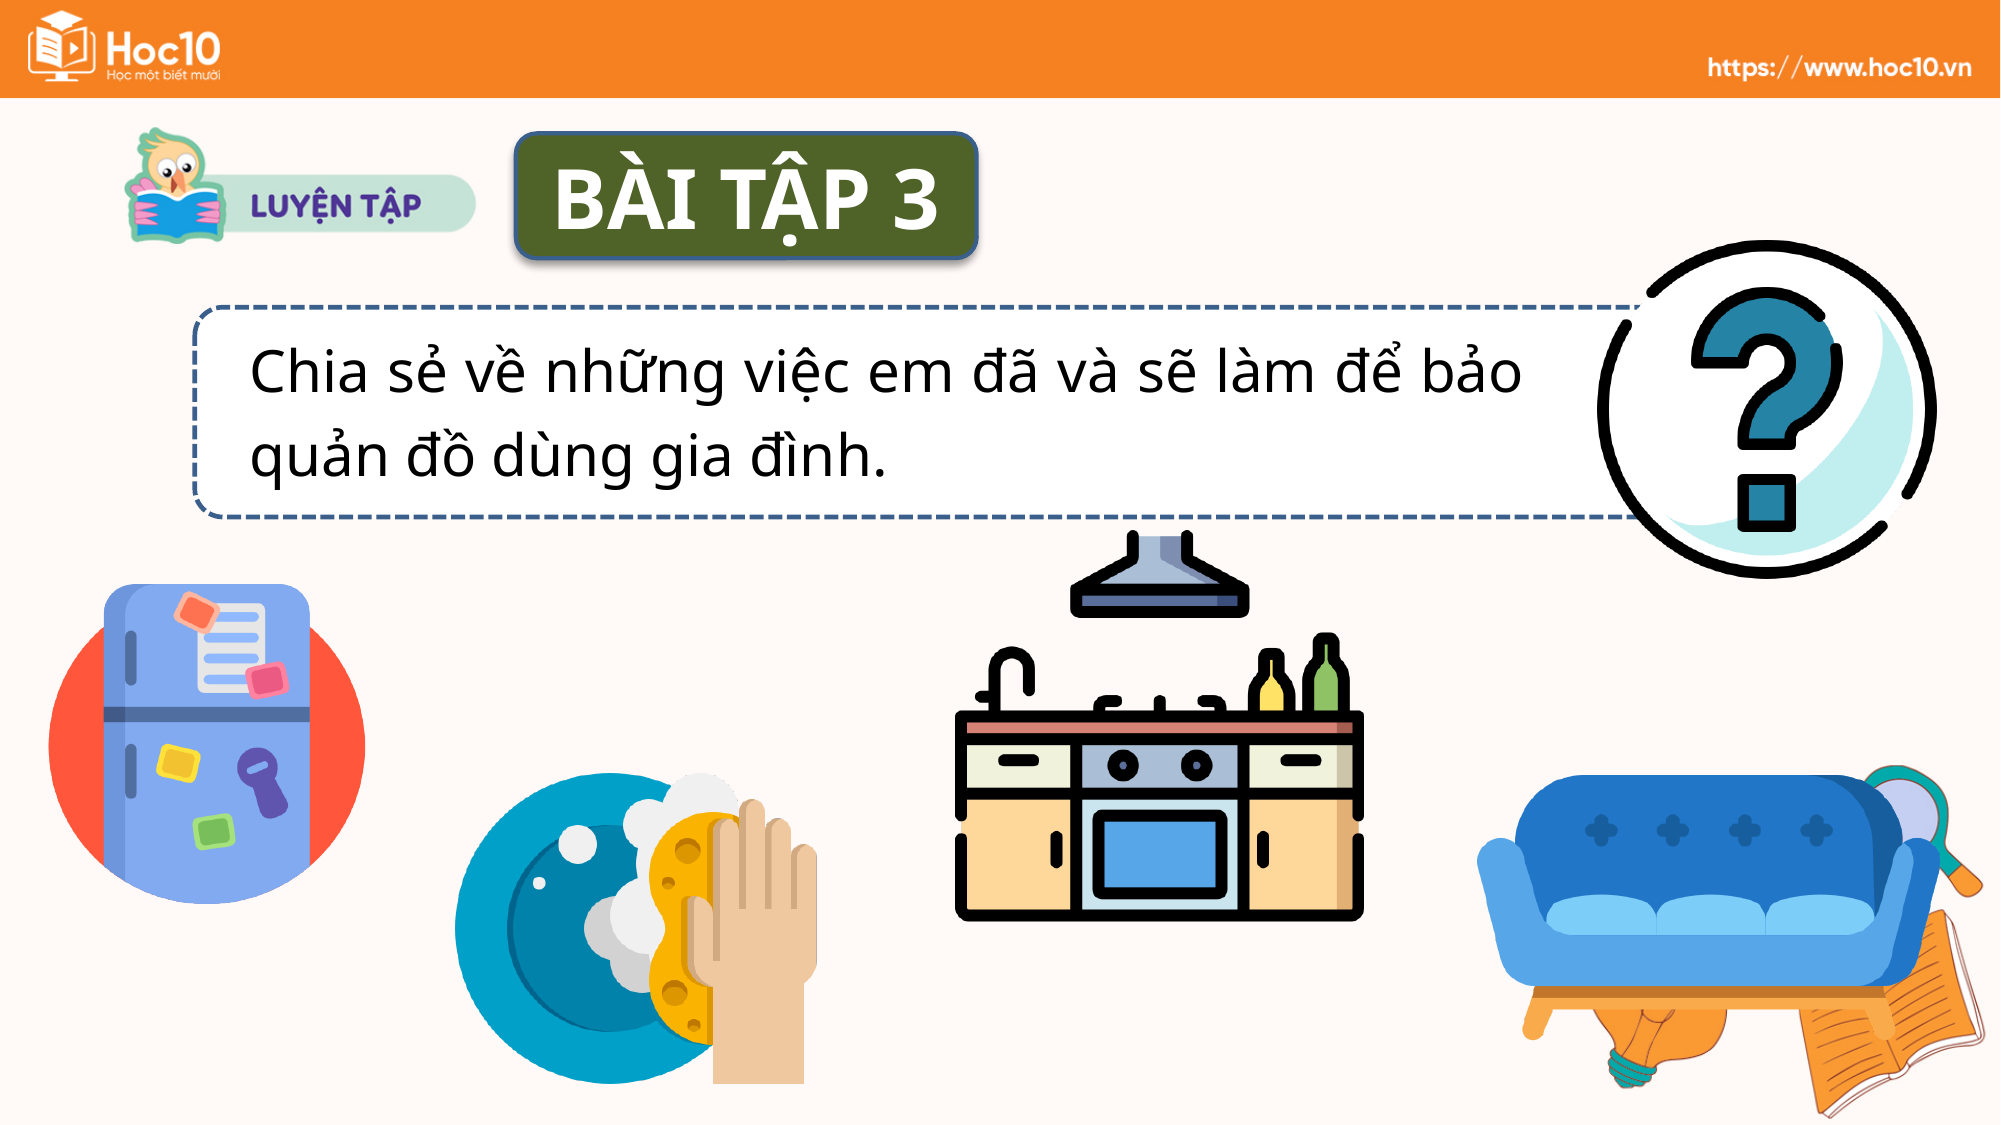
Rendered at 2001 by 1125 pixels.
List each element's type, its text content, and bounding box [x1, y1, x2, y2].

text_box BÀI TẬP 3 [513, 131, 979, 261]
text_box [192, 305, 1574, 520]
text_box Chia sẻ về những việc em đã và sẽ làm để bảo quản đồ dùng gia đình. [234, 313, 1540, 496]
picture [0, 0, 2001, 1125]
